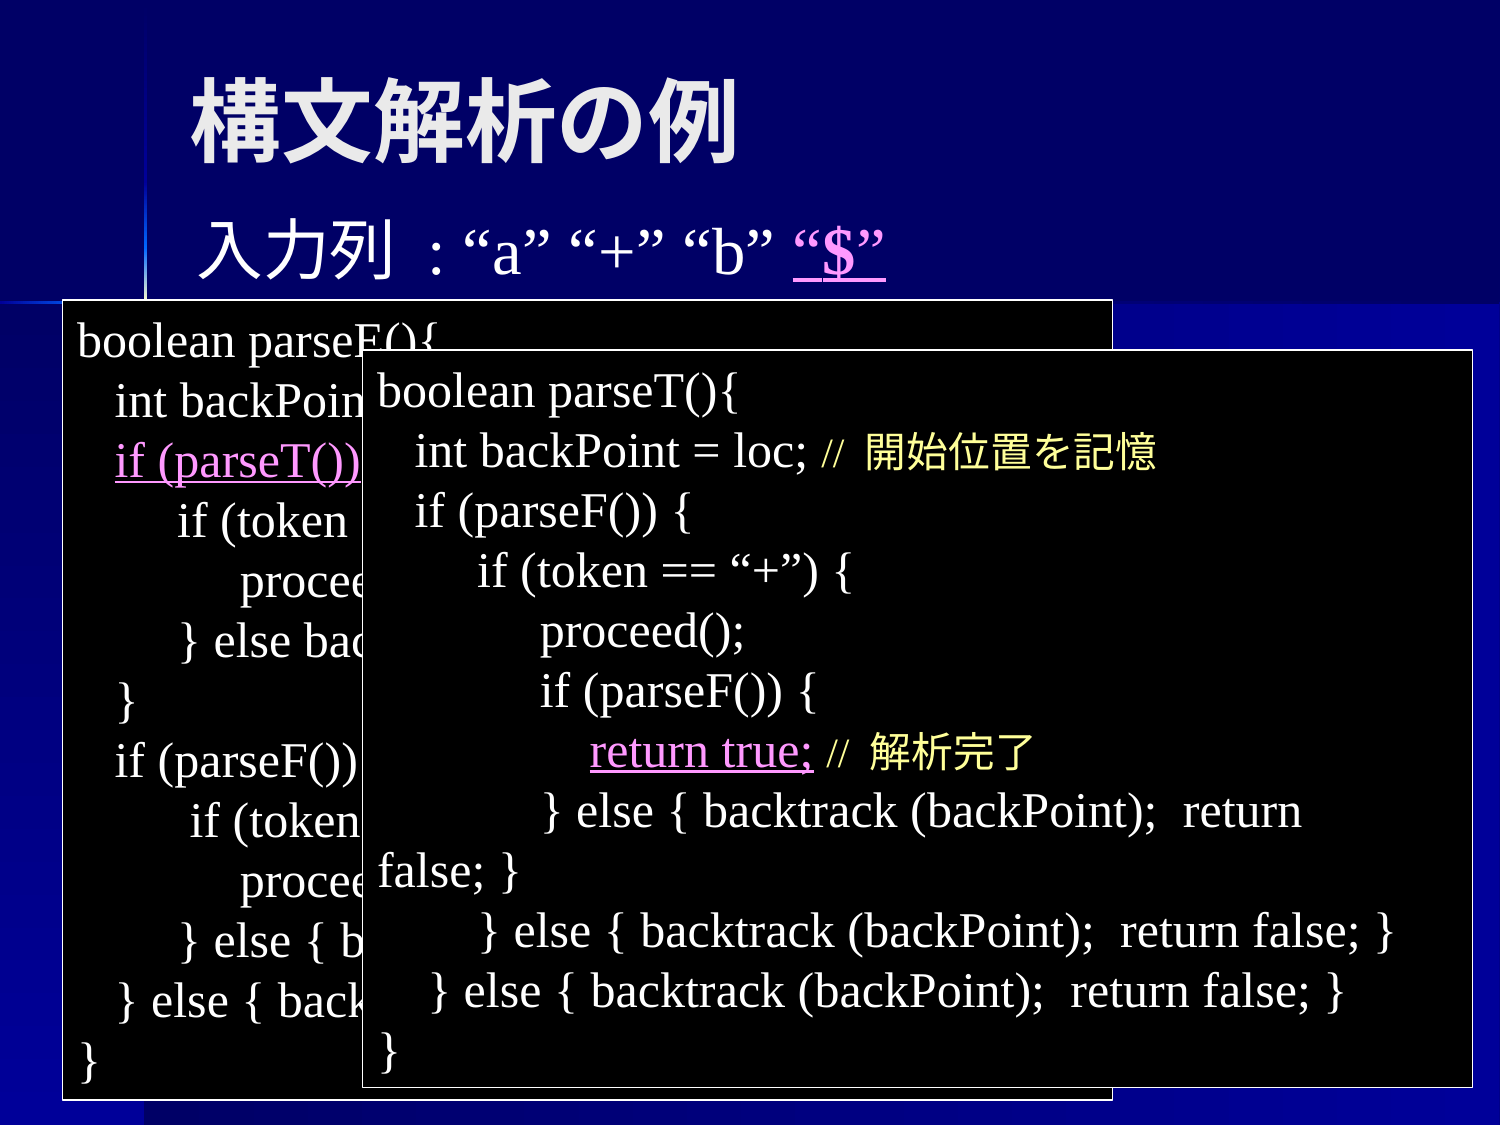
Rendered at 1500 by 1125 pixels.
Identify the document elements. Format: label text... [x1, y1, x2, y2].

text_box 入力列 : “a” “+” “b” “$” [181, 199, 901, 296]
title 構文解析の例 [174, 49, 1413, 188]
text_box boolean parseE(){ int backPoint = loc; // 開始位置を記憶 if (parseT()) { if (token == “$”) proceed(); return true; // 解析完了 } else backtrack (backPoint); // 解析失敗 } if (parseF()) { if (token == “$”) { proceed(); return true; // 解析完了 } else { backtrack (backPoint); return false; } } else { backtrack (backPoint); return false; } } [62, 299, 1113, 1100]
text_box boolean parseT(){ int backPoint = loc; // 開始位置を記憶 if (parseF()) { if (token == “+”) { proceed(); if (parseF()) { return true; // 解析完了 } else { backtrack (backPoint); return false; } } else { backtrack (backPoint); return false; } } else { backtrack (backPoint); return false; } } [362, 349, 1473, 1088]
